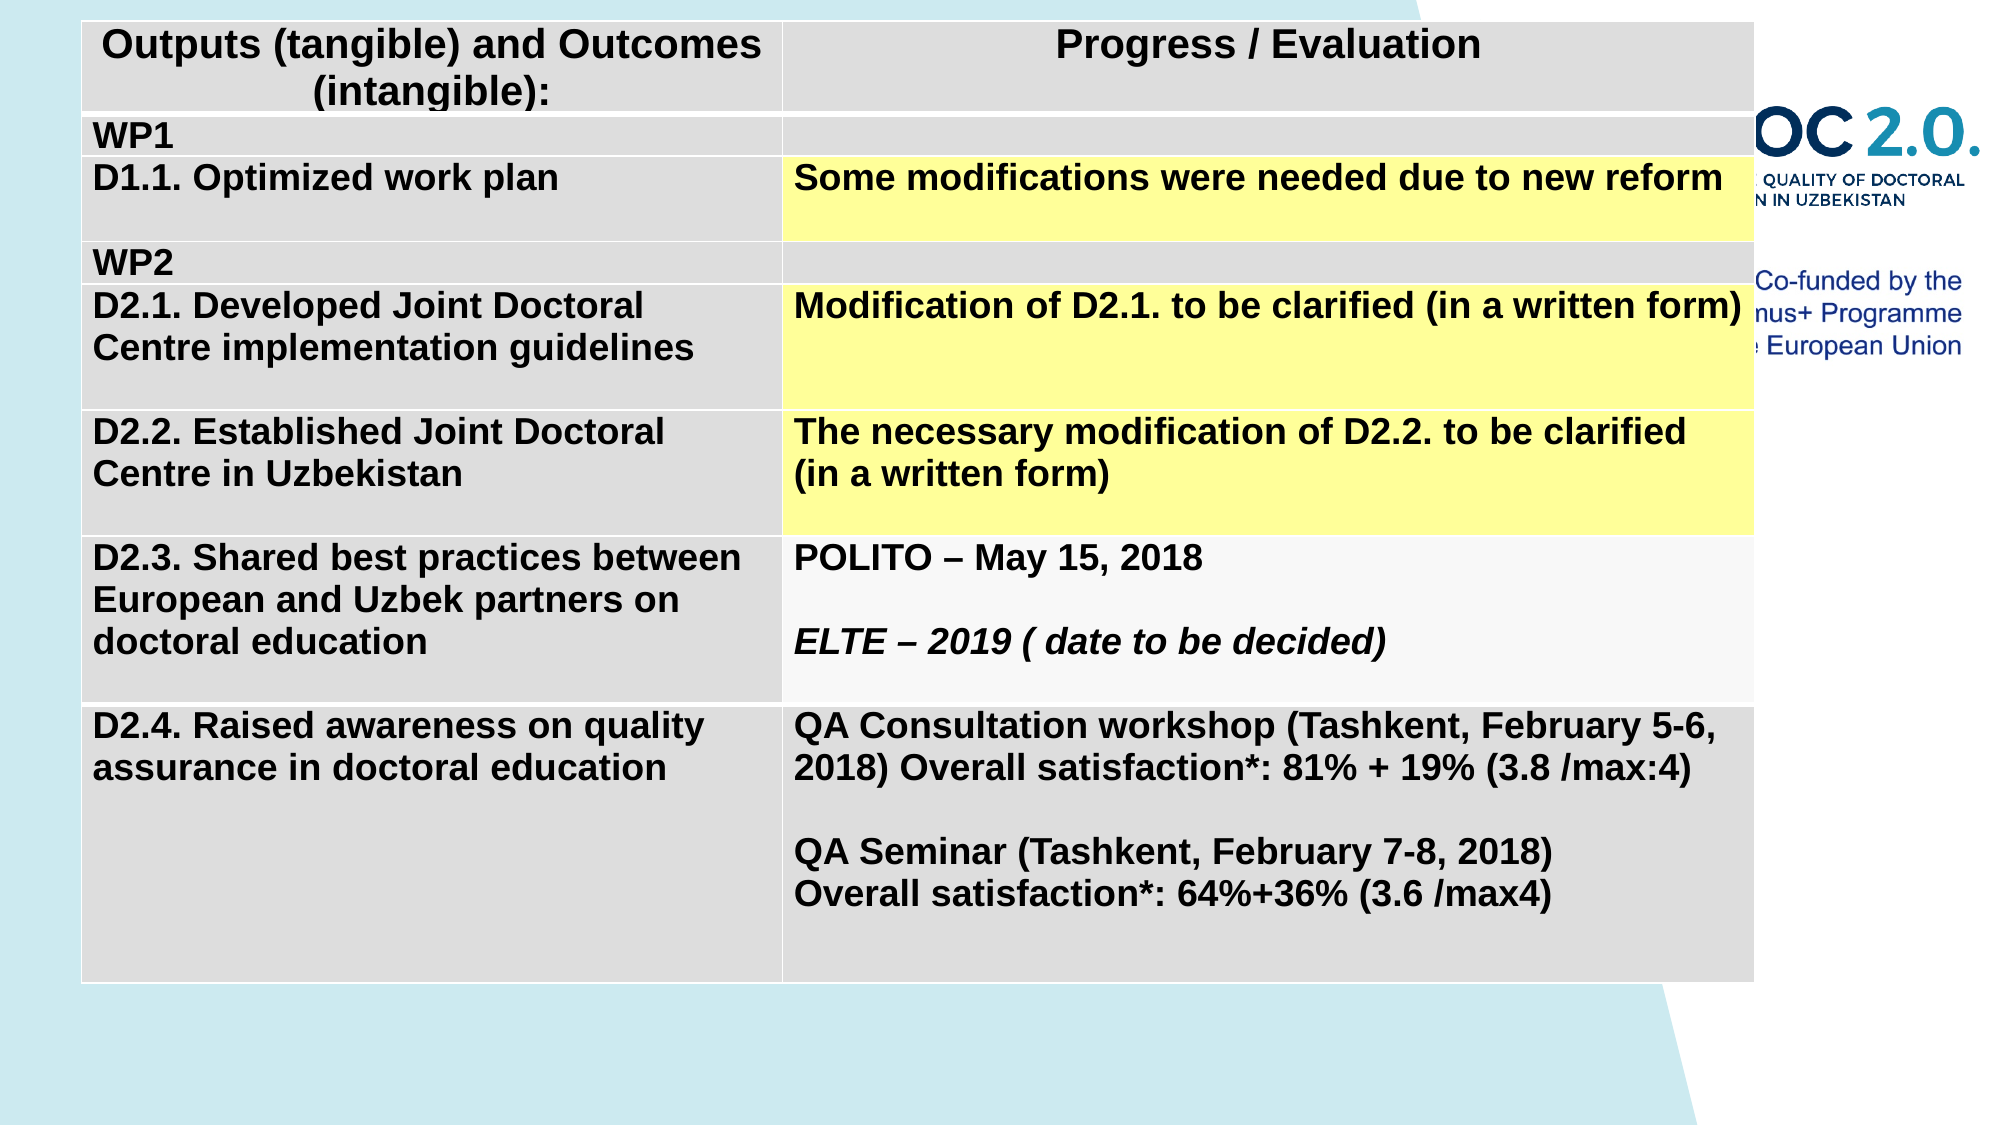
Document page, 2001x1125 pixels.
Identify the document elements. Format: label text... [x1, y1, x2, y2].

picture [1756, 245, 1983, 379]
table_cell D2.1. Developed Joint Doctoral Centre implementation guidelines [82, 285, 782, 409]
table_header Progress / Evaluation [783, 22, 1754, 111]
table_cell D1.1. Optimized work plan [82, 157, 782, 241]
table_cell D2.4. Raised awareness on quality assurance in doctoral education [82, 707, 782, 982]
table_cell Some modifications were needed due to new reform [783, 157, 1754, 241]
table_cell D2.3. Shared best practices between European and Uzbek partners on doctoral education [82, 537, 782, 702]
table_cell [783, 117, 1754, 155]
table_cell WP2 [82, 242, 782, 283]
table_cell D2.2. Established Joint Doctoral Centre in Uzbekistan [82, 411, 782, 535]
picture [1431, 0, 2001, 228]
table_cell The necessary modification of D2.2. to be clarified (in a written form) [783, 411, 1754, 535]
table_cell WP1 [82, 117, 782, 155]
table_header Outputs (tangible) and Outcomes (intangible): [82, 22, 782, 111]
table_cell QA Consultation workshop (Tashkent, February 5-6, 2018) Overall satisfaction*: 81% + 19% (3.8 /max:4) QA Seminar (Tashkent, February 7-8, 2018) Overall satisfaction*: 64%+36% (3.6 /max4) [783, 707, 1754, 982]
table_cell POLITO – May 15, 2018 ELTE – 2019 ( date to be decided) [783, 537, 1754, 702]
table_cell [783, 242, 1754, 283]
table_cell Modification of D2.1. to be clarified (in a written form) [783, 285, 1754, 409]
